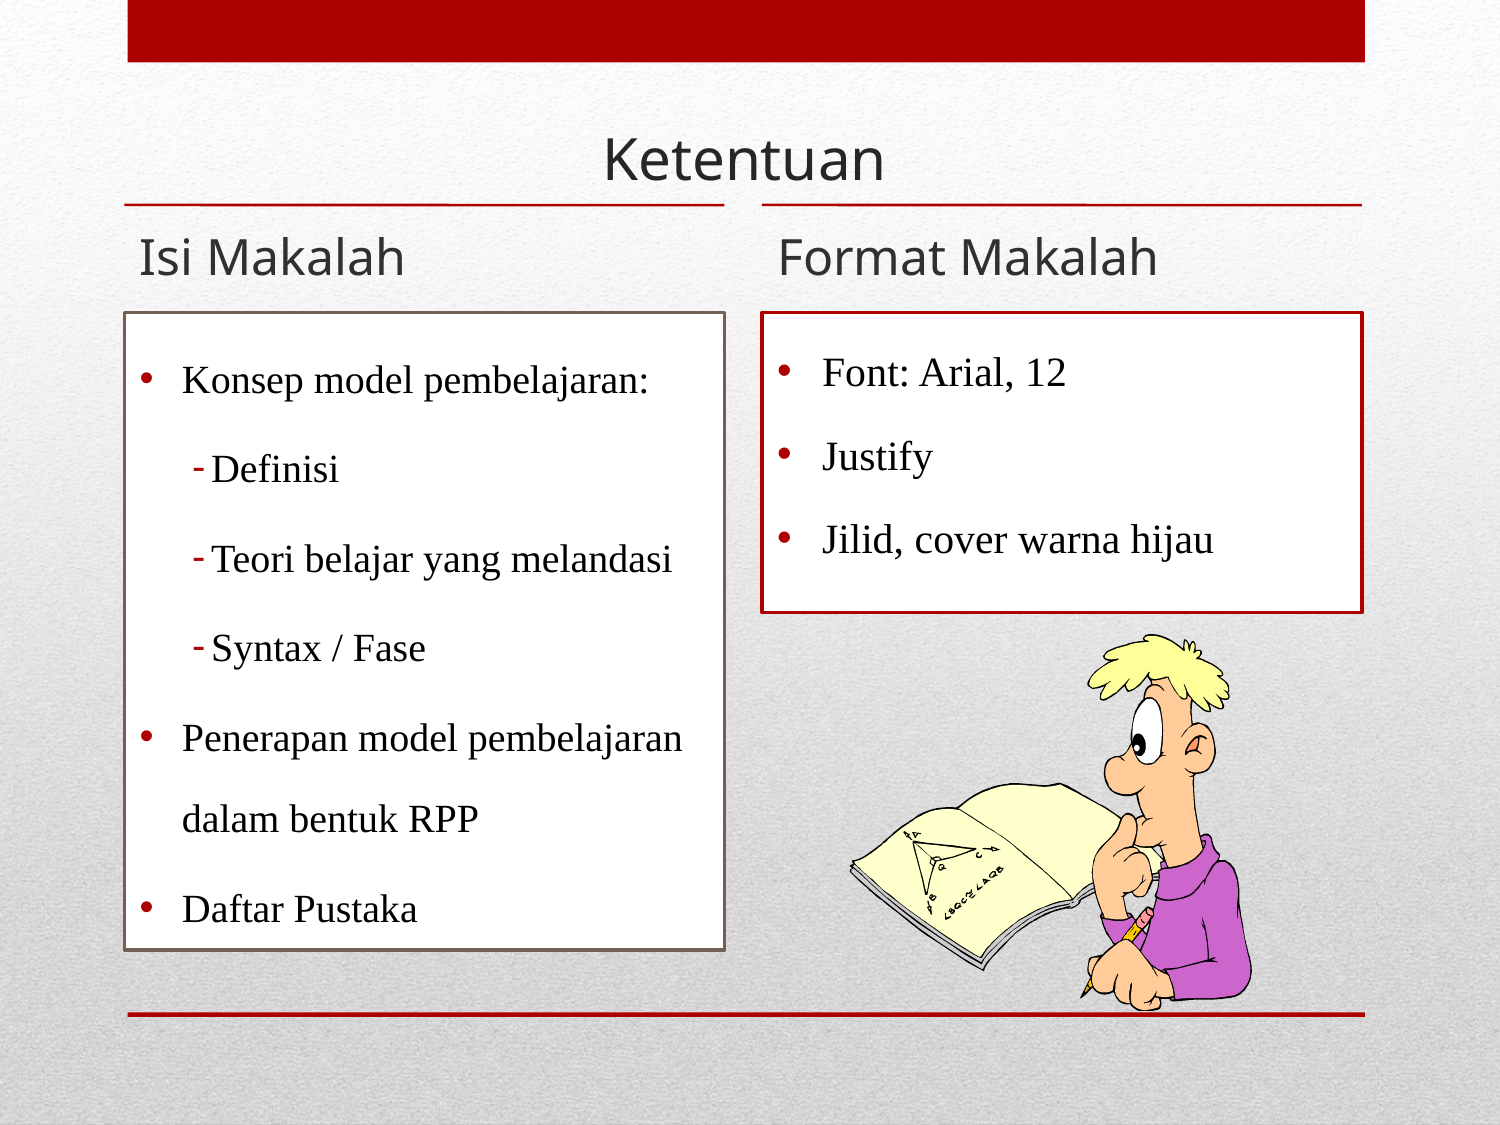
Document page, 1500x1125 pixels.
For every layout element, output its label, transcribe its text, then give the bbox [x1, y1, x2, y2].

picture [849, 624, 1261, 1012]
list Font: Arial, 12 Justify Jilid, cover warna hijau [760, 311, 1364, 614]
title Ketentuan [587, 75, 975, 200]
list Format Makalah [761, 187, 1362, 293]
list Isi Makalah [124, 187, 725, 293]
list Konsep model pembelajaran: Definisi Teori belajar yang melandasi Syntax / Fase Penerapan model pembelajaran dalam bentuk RPP Daftar Pustaka [123, 311, 726, 952]
